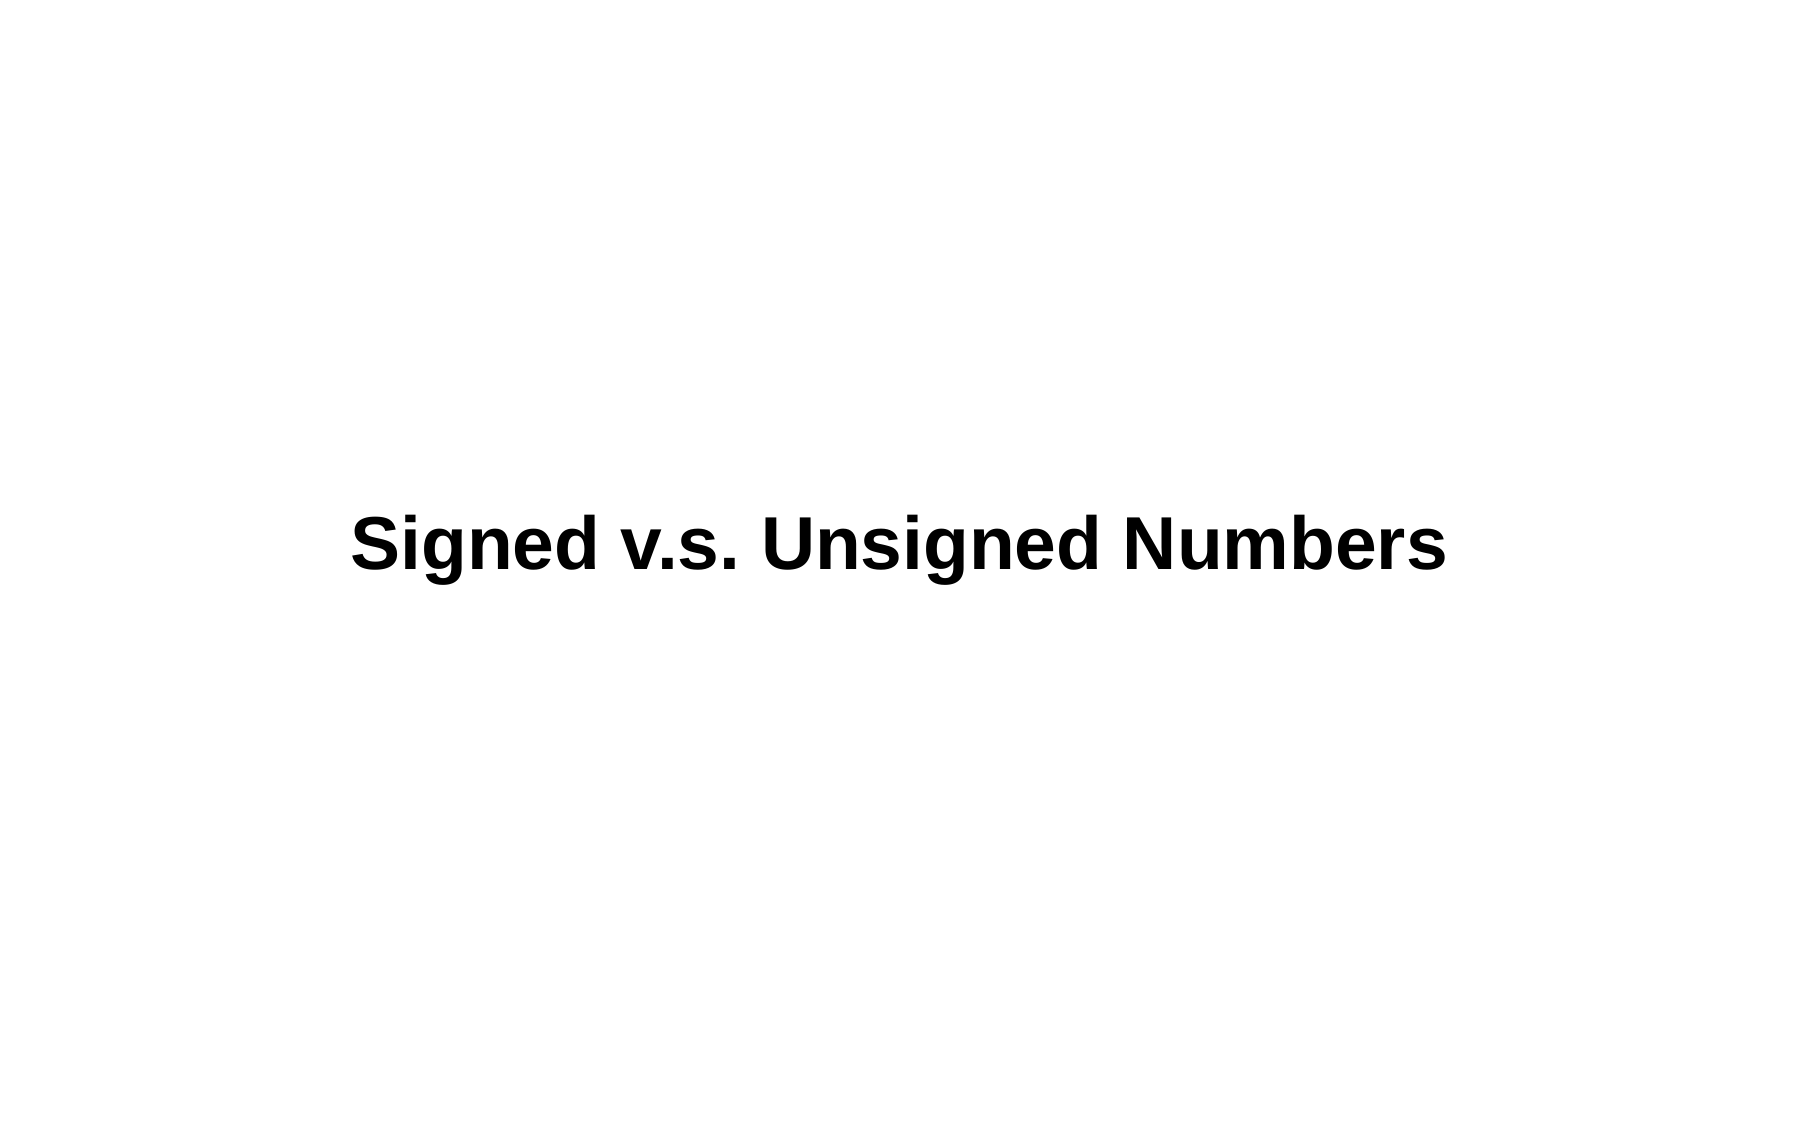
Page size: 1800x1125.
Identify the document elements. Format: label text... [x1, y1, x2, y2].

text_box Signed v.s. Unsigned Numbers [149, 487, 1650, 625]
